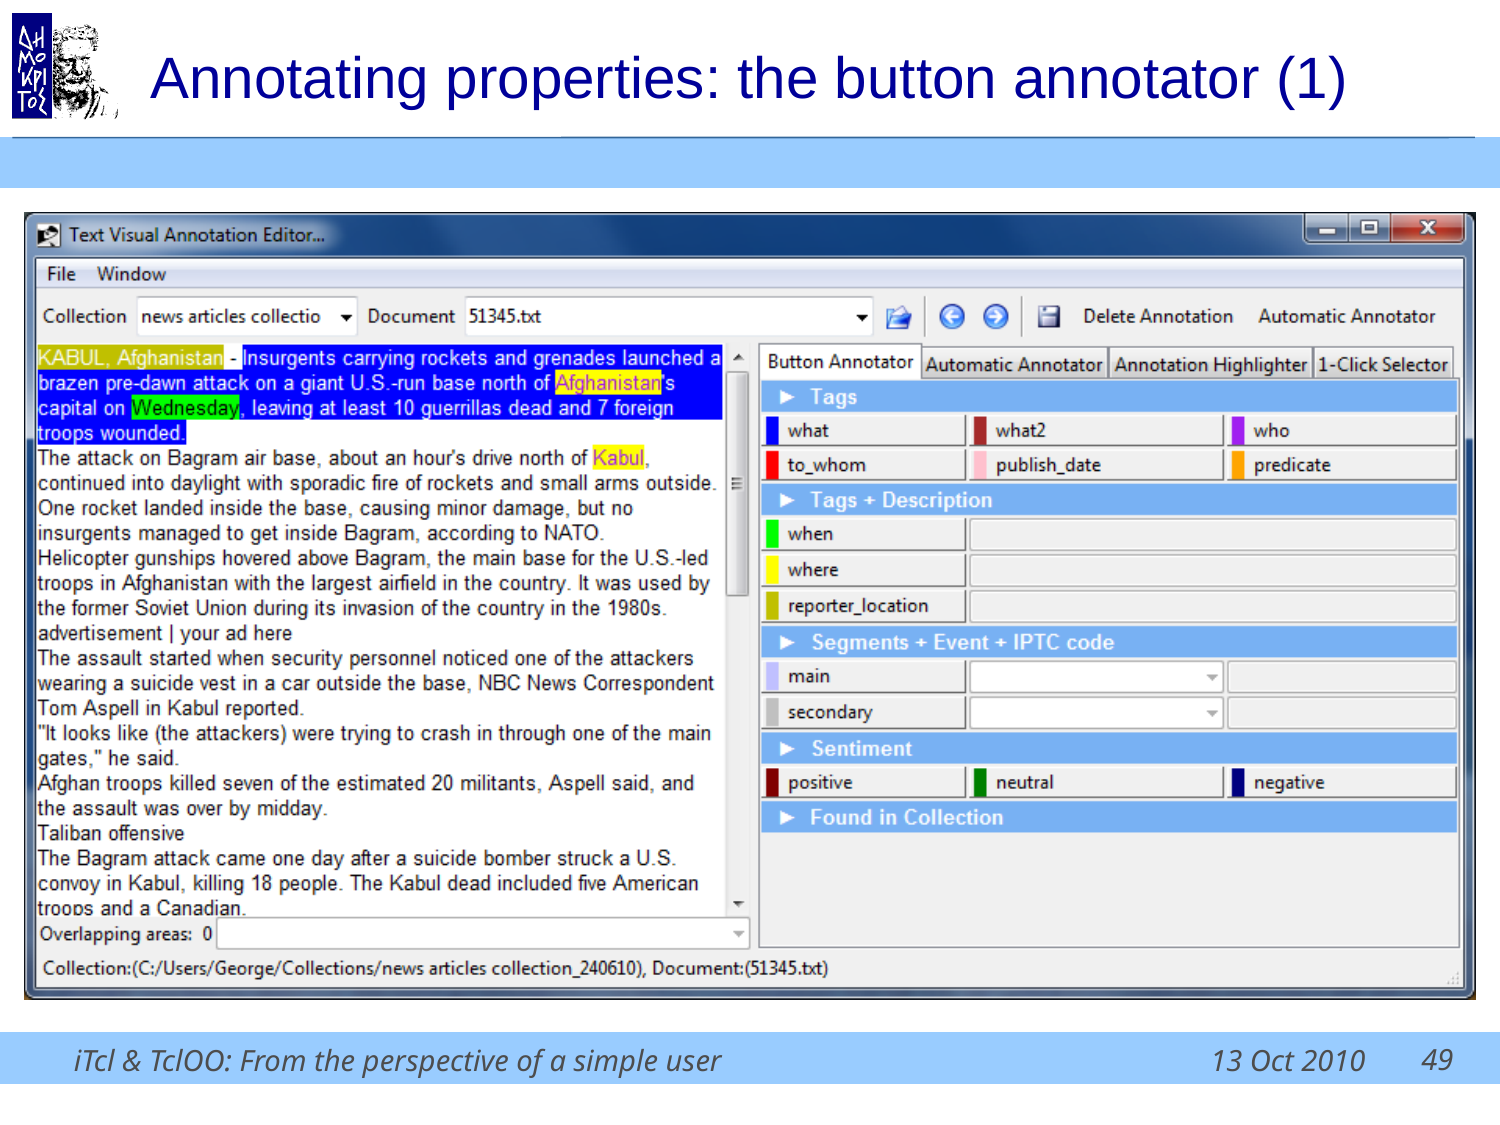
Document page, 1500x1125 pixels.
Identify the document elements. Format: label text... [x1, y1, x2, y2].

picture [11, 13, 118, 120]
title Annotating properties: the button annotator (1) [135, 12, 1476, 138]
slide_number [1190, 1034, 1381, 1086]
footer iTcl & TclOO: From the perspective of a simple user [58, 1034, 1190, 1086]
picture [23, 212, 1476, 1001]
slide_number 49 [1399, 1033, 1476, 1084]
